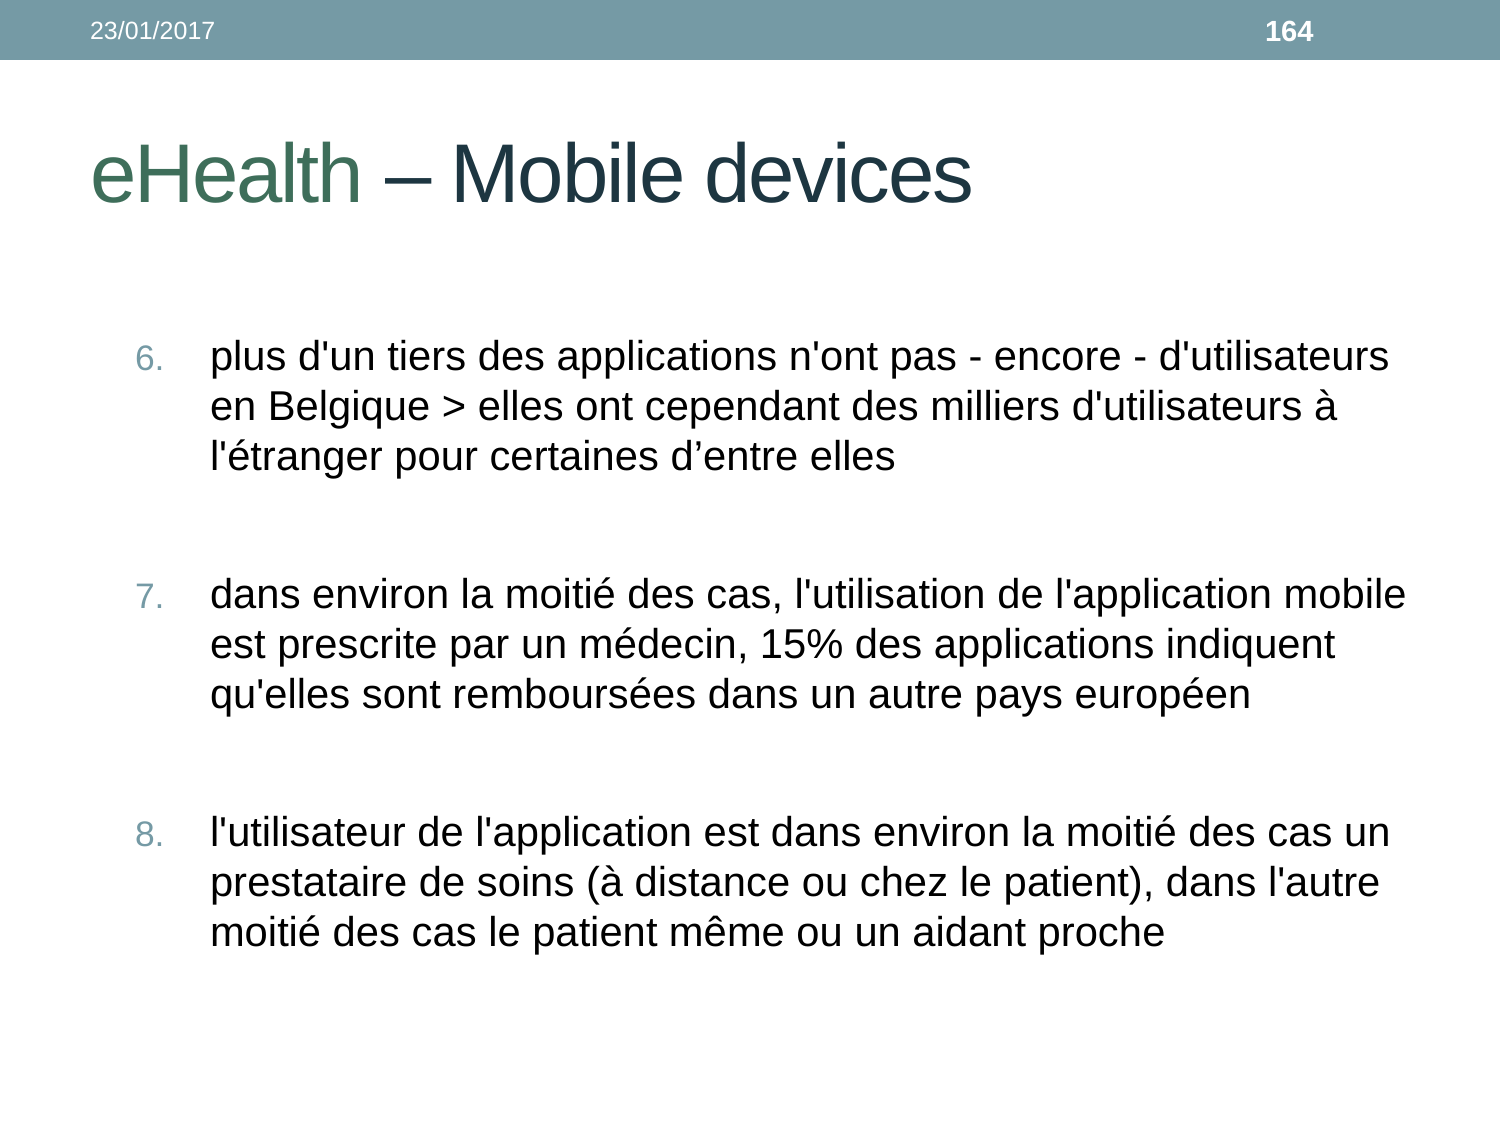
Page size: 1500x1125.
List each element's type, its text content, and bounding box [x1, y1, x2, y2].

title eHealth – Mobile devices [75, 87, 1425, 250]
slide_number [75, 3, 550, 57]
slide_number 164 [1250, 3, 1425, 57]
list plus d'un tiers des applications n'ont pas - encore - d'utilisateurs en Belgique > elles ont cependant des milliers d'utilisateurs à l'étranger pour certaines d’entre elles dans environ la moitié des cas, l'utilisation de l'application mobile est prescrite par un médecin, 15% des applications indiquent qu'elles sont remboursées dans un autre pays européen l'utilisateur de l'application est dans environ la moitié des cas un prestataire de soins (à distance ou chez le patient), dans l'autre moitié des cas le patient même ou un aidant proche [75, 262, 1425, 1063]
